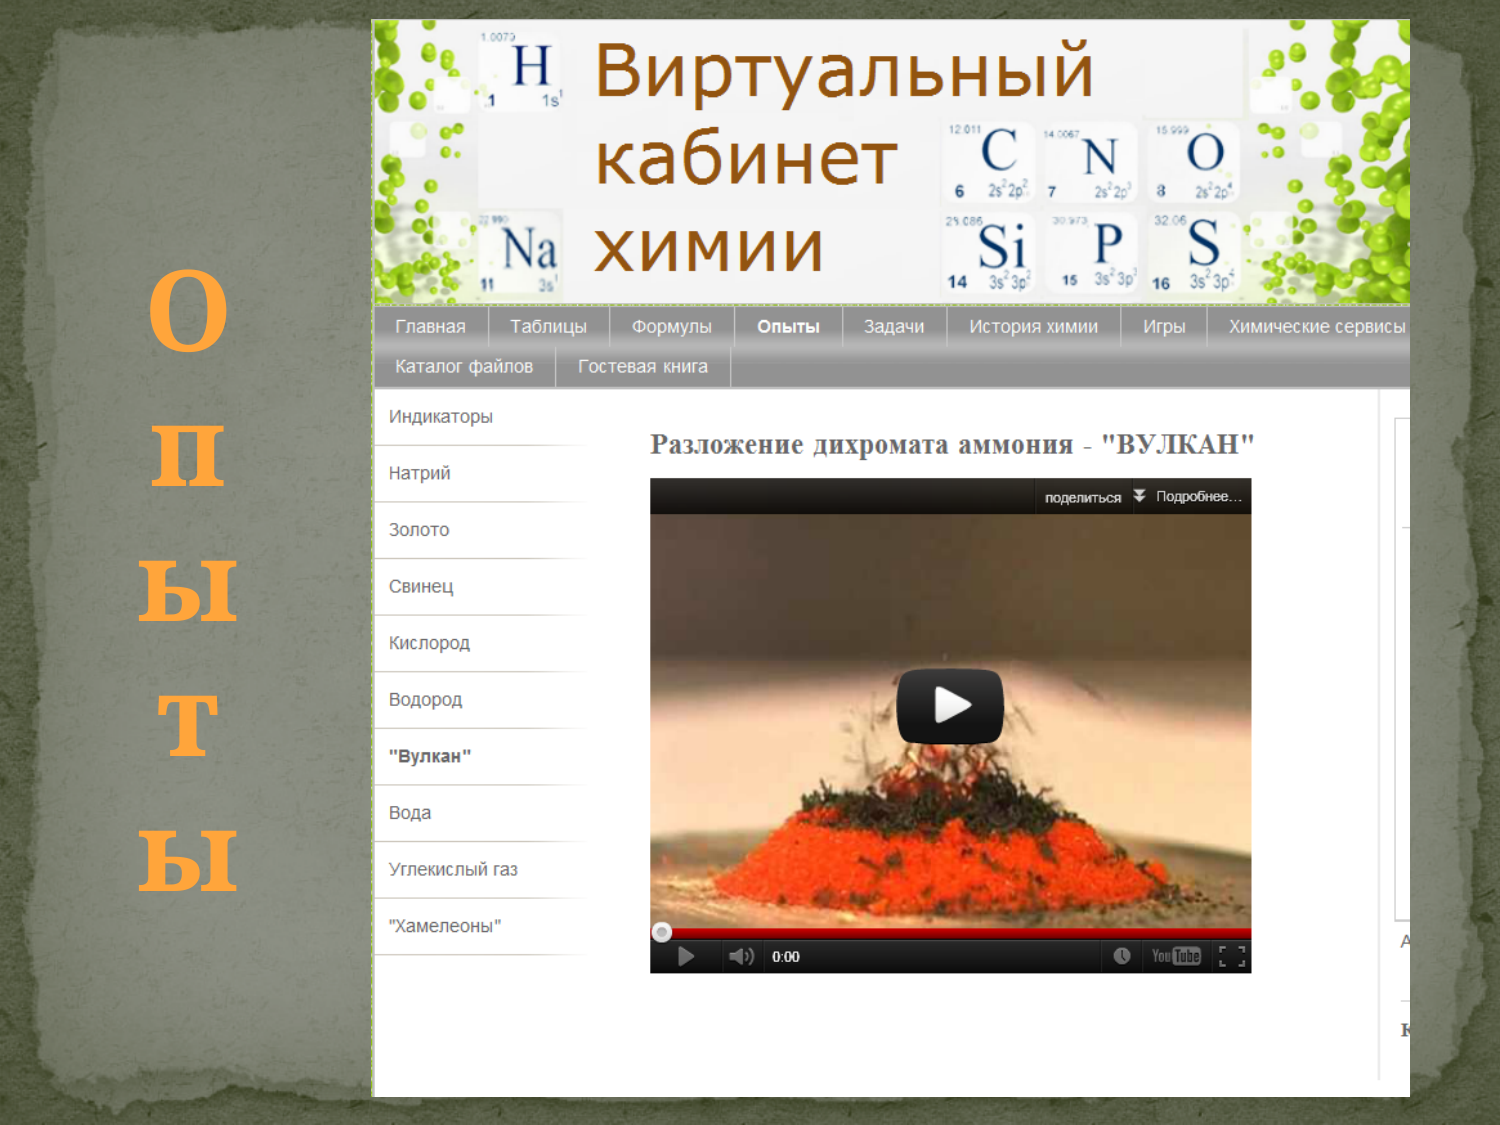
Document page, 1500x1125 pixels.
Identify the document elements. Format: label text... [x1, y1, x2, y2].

text_box Опыты [100, 231, 278, 922]
picture [371, 19, 1410, 1097]
